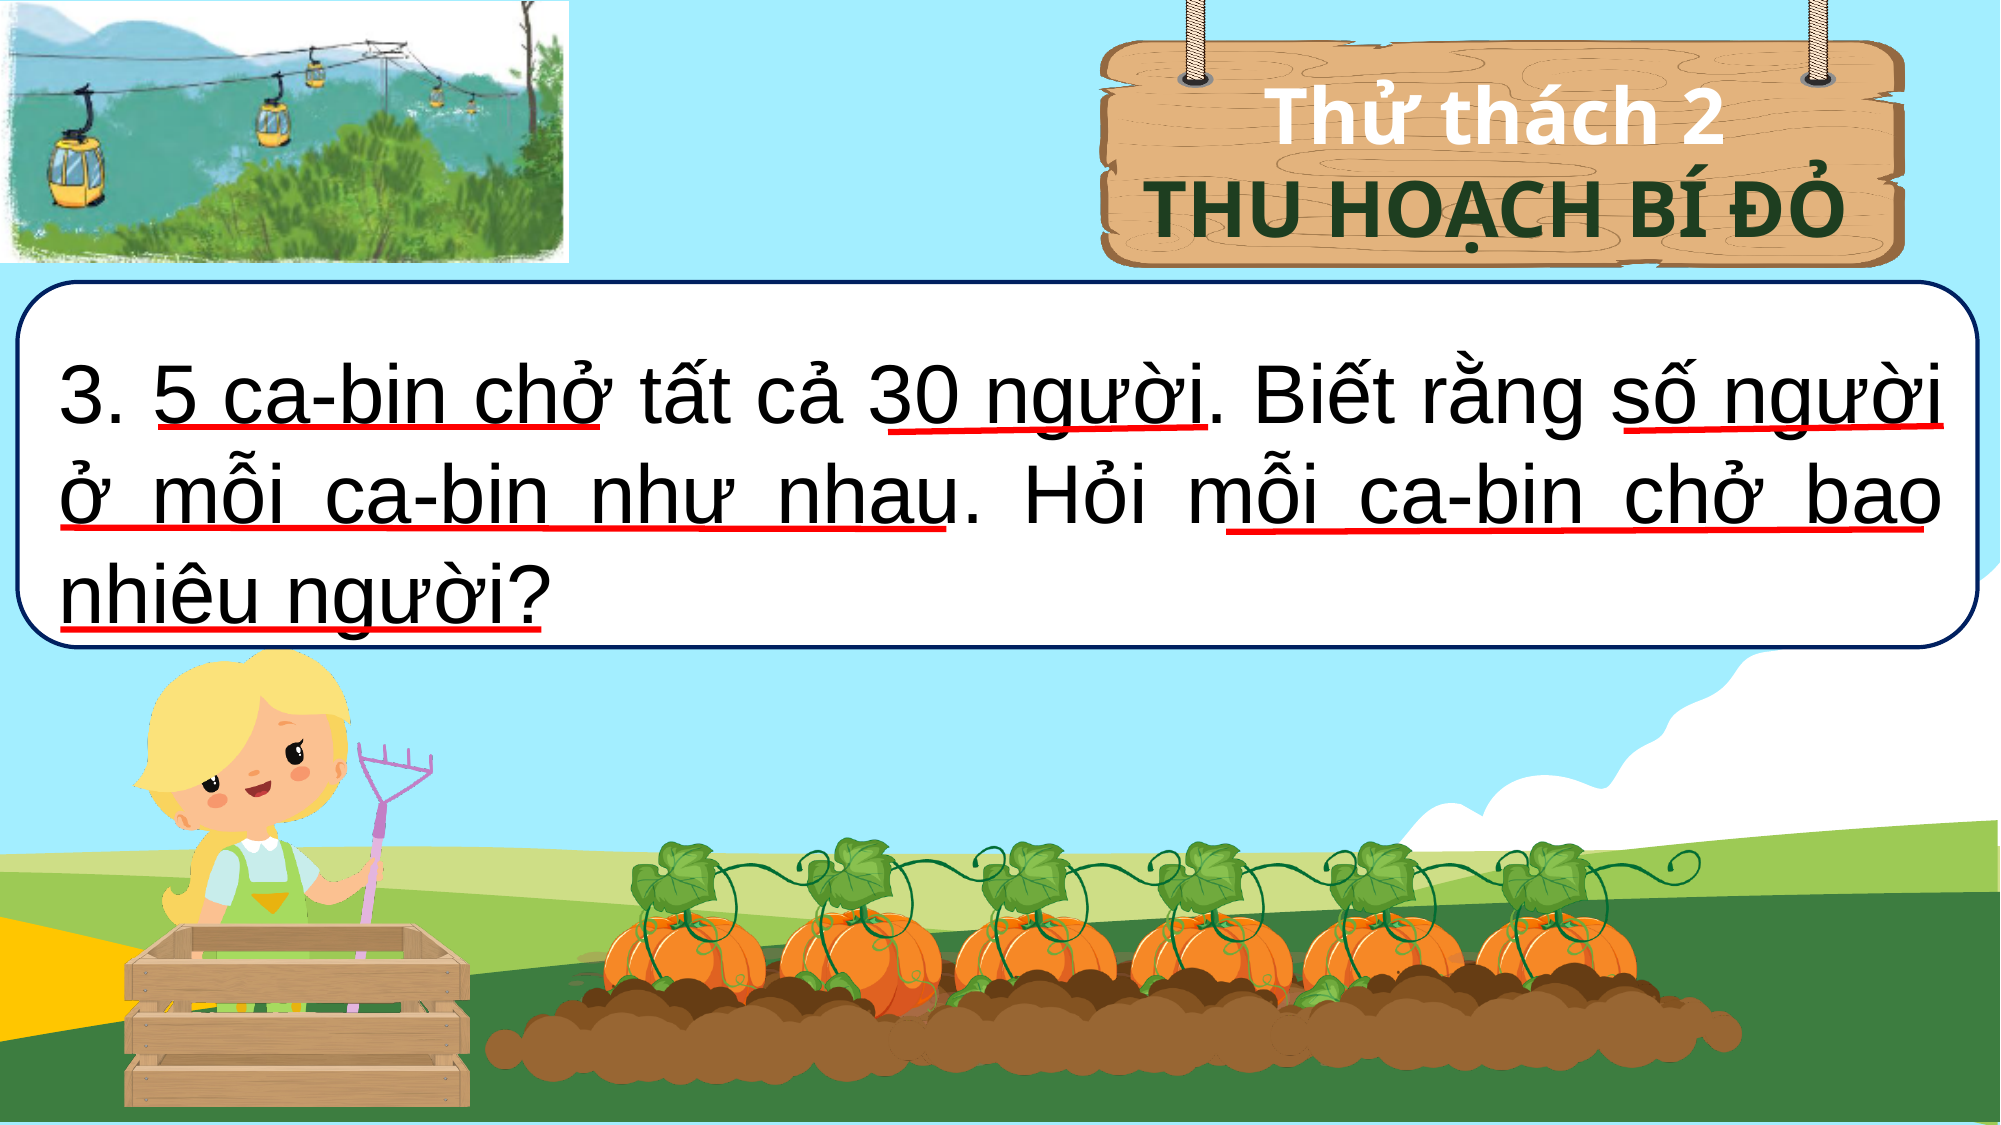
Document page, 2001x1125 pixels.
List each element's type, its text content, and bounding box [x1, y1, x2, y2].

picture [123, 637, 470, 1107]
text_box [1078, 0, 1912, 268]
picture [0, 1, 569, 263]
picture [485, 837, 1742, 1085]
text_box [1623, 425, 1944, 432]
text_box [887, 426, 1209, 433]
text_box [15, 279, 1980, 639]
text_box 3. 5 ca-bin chở tất cả 30 người. Biết rằng số người ở mỗi ca-bin như nhau. Hỏi mỗi ca-bin chở bao nhiêu người? [43, 332, 1960, 648]
